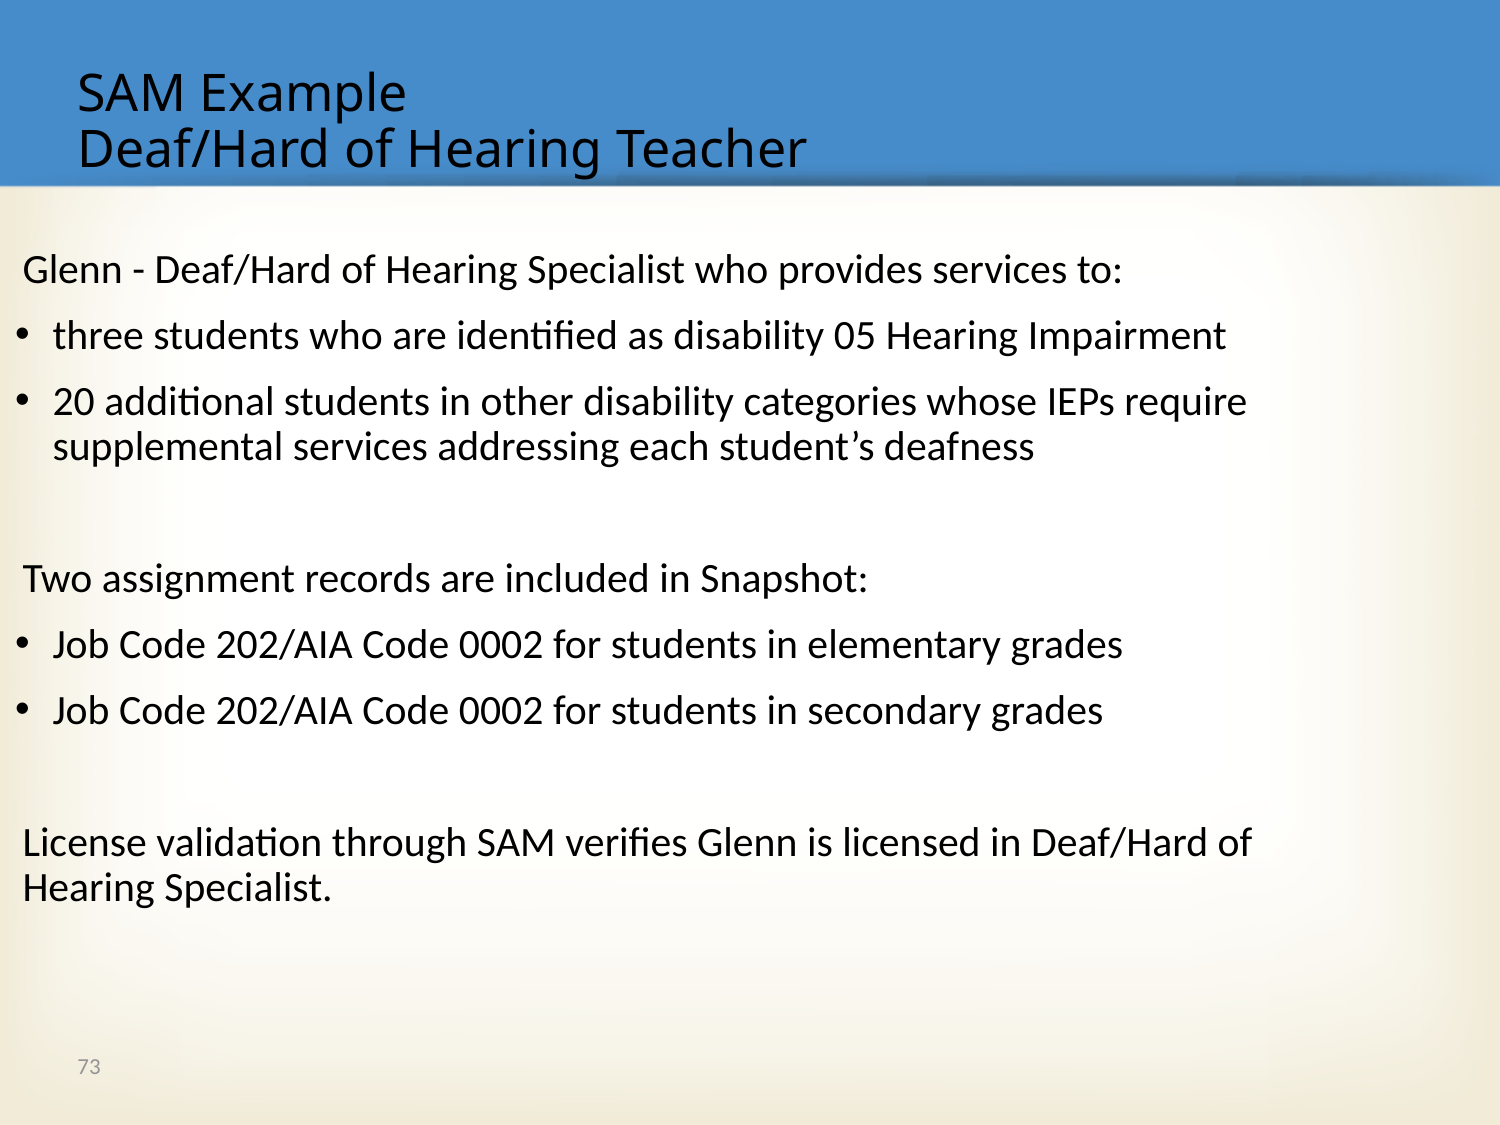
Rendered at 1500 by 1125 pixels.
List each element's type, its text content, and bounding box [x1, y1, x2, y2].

title SAM Example Deaf/Hard of Hearing Teacher [62, 58, 1438, 187]
footer 73 [62, 1042, 613, 1088]
picture [0, 0, 1500, 1125]
list Glenn - Deaf/Hard of Hearing Specialist who provides services to: three students who are identified as disability 05 Hearing Impairment 20 additional students in other disability categories whose IEPs require supplemental services addressing each student’s deafness Two assignment records are included in Snapshot: Job Code 202/AIA Code 0002 for students in elementary grades Job Code 202/AIA Code 0002 for students in secondary grades License validation through SAM verifies Glenn is licensed in Deaf/Hard of Hearing Specialist. [0, 240, 1294, 954]
